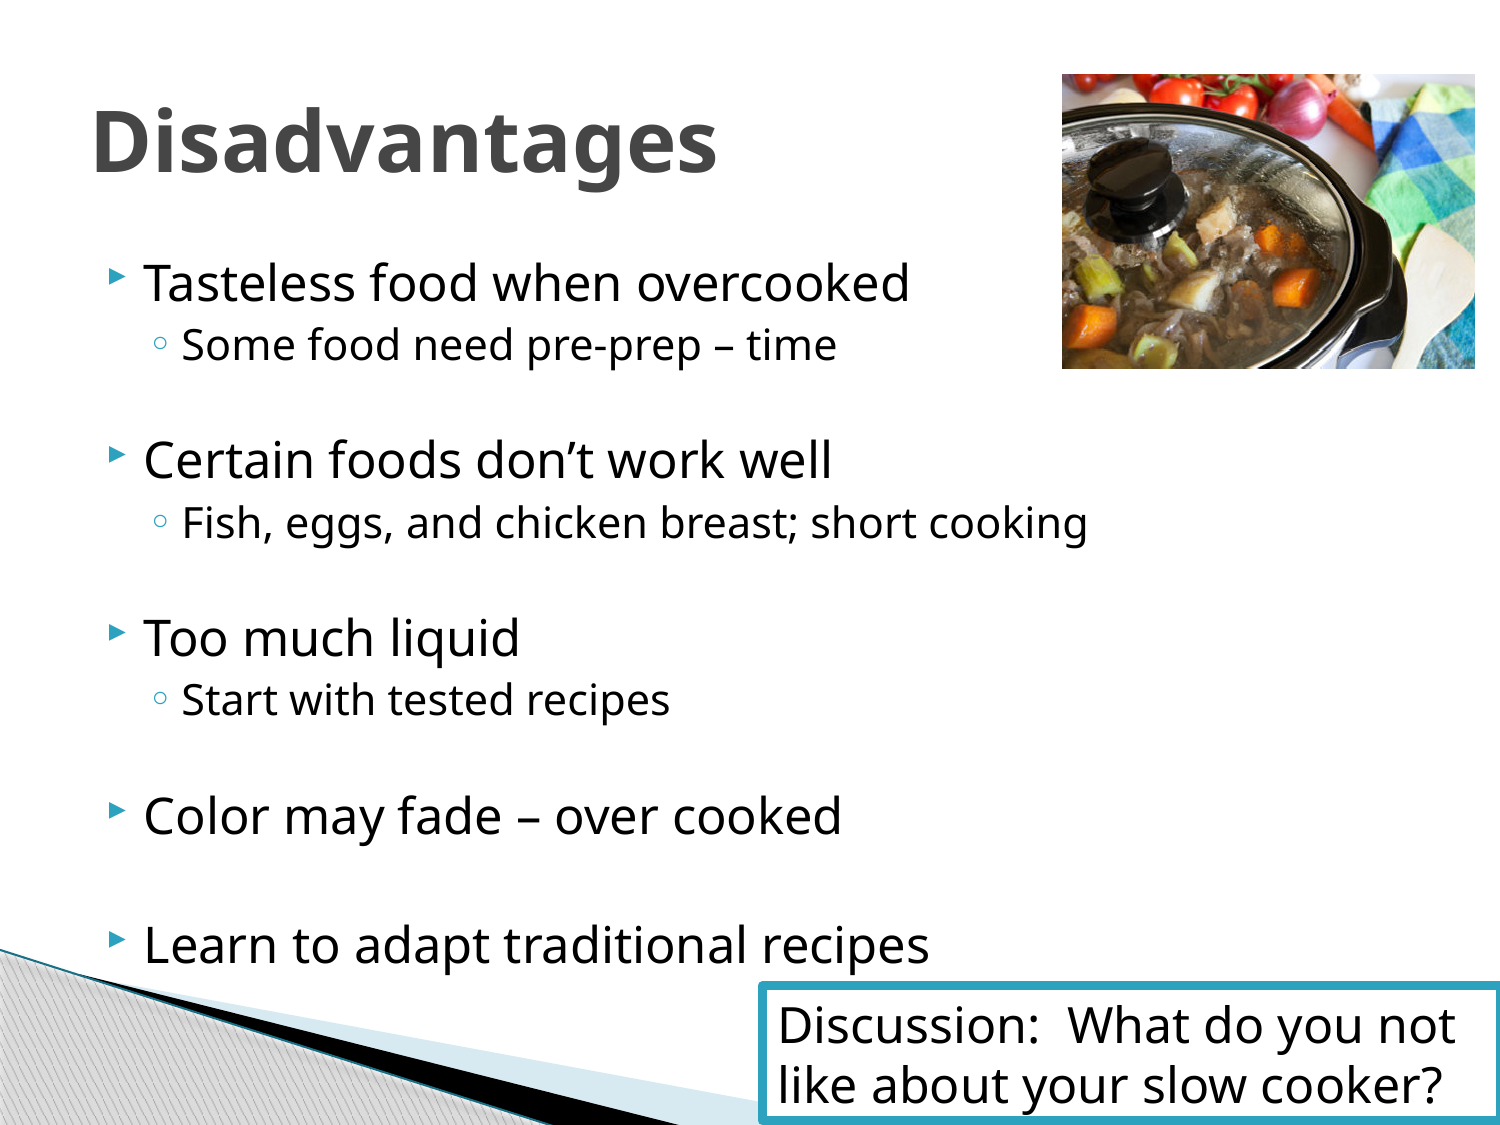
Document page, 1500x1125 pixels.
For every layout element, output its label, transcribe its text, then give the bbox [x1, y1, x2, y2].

list Tasteless food when overcooked Some food need pre-prep – time Certain foods don’t work well Fish, eggs, and chicken breast; short cooking Too much liquid Start with tested recipes Color may fade – over cooked Learn to adapt traditional recipes [75, 243, 1425, 986]
text_box Discussion: What do you not like about your slow cooker? [758, 981, 1500, 1125]
title Disadvantages [75, 45, 1425, 233]
picture [1062, 74, 1476, 369]
